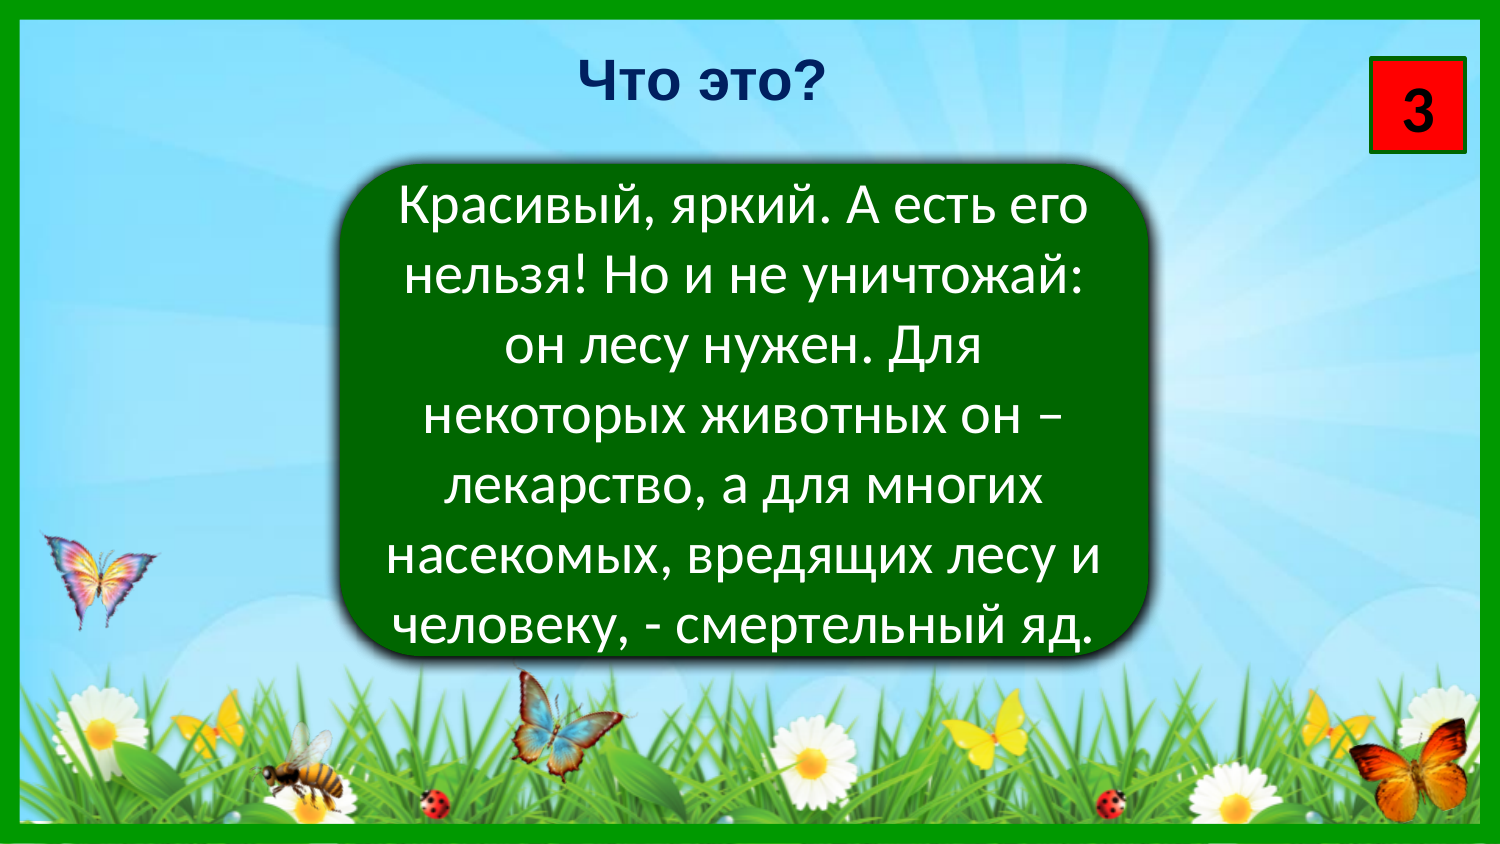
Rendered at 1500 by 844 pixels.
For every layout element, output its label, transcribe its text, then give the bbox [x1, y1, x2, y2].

text_box [337, 161, 1151, 659]
text_box Что это? [58, 35, 1348, 120]
text_box 3 [1371, 58, 1465, 154]
picture [20, 20, 1486, 843]
